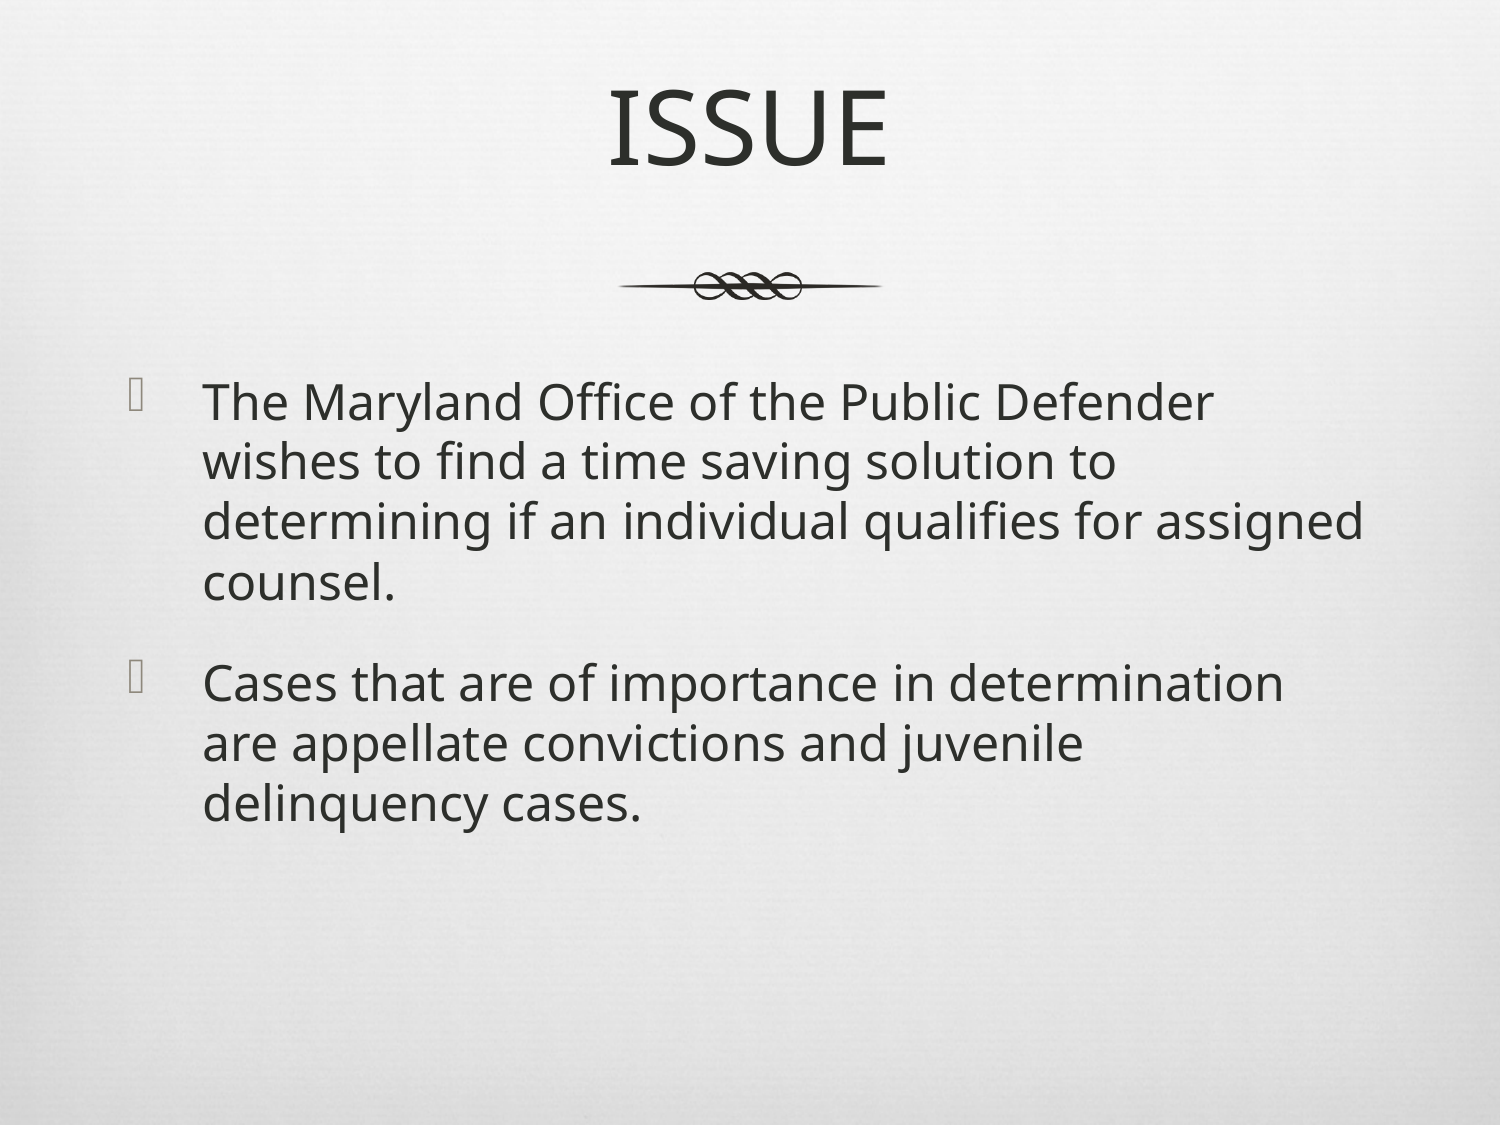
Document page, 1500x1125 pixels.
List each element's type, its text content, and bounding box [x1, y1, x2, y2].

picture [615, 272, 885, 300]
title ISSUE [112, 11, 1388, 236]
list The Maryland Office of the Public Defender wishes to find a time saving solution to determining if an individual qualifies for assigned counsel. Cases that are of importance in determination are appellate convictions and juvenile delinquency cases. [112, 362, 1388, 963]
